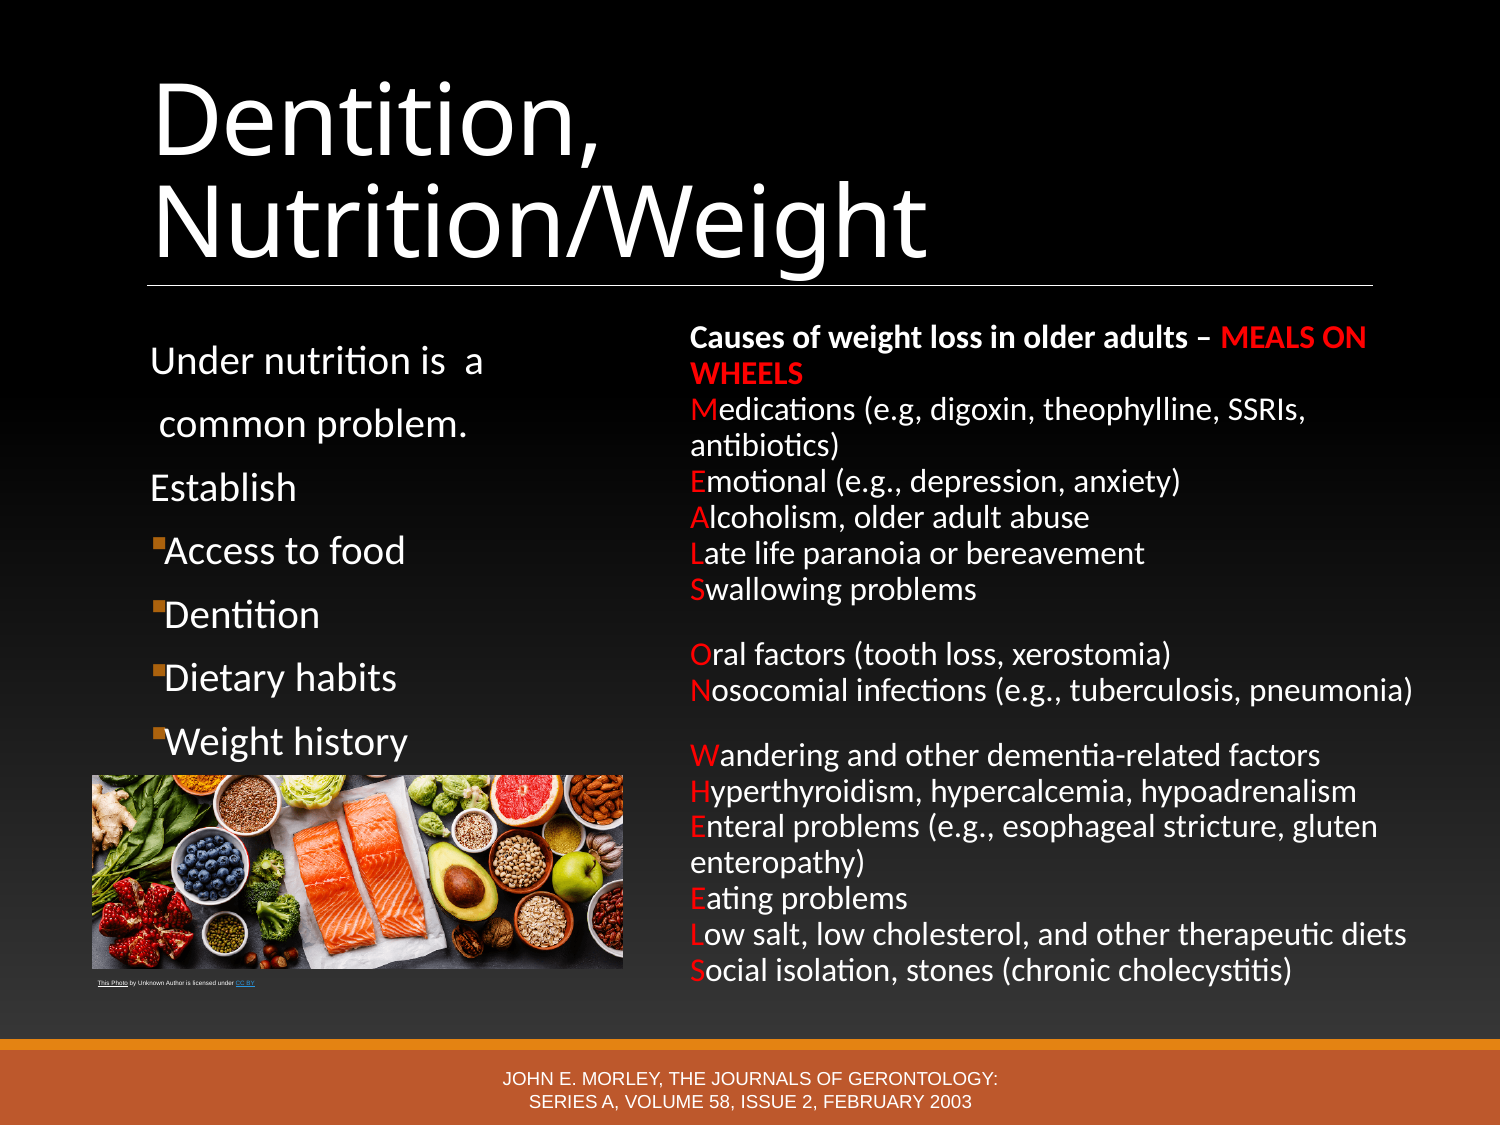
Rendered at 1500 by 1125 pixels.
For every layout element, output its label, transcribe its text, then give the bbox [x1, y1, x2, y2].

title Dentition, Nutrition/Weight [135, 47, 1373, 285]
picture [91, 774, 623, 970]
text_box This Photo by Unknown Author is licensed under CC BY [82, 972, 613, 995]
list Under nutrition is a common problem. Establish Access to food Dentition Dietary habits Weight history [149, 331, 638, 773]
footer John E. Morley, The Journals of Gerontology: Series A, Volume 58, Issue 2, February 2003 [453, 1059, 1047, 1120]
list Causes of weight loss in older adults – MEALS ON WHEELS Medications (e.g, digoxin, theophylline, SSRIs, antibiotics) Emotional (e.g., depression, anxiety) Alcoholism, older adult abuse Late life paranoia or bereavement Swallowing problems Oral factors (tooth loss, xerostomia) Nosocomial infections (e.g., tuberculosis, pneumonia) Wandering and other dementia-related factors Hyperthyroidism, hypercalcemia, hypoadrenalism Enteral problems (e.g., esophageal stricture, gluten enteropathy) Eating problems Low salt, low cholesterol, and other therapeutic diets Social isolation, stones (chronic cholecystitis) [675, 312, 1450, 950]
